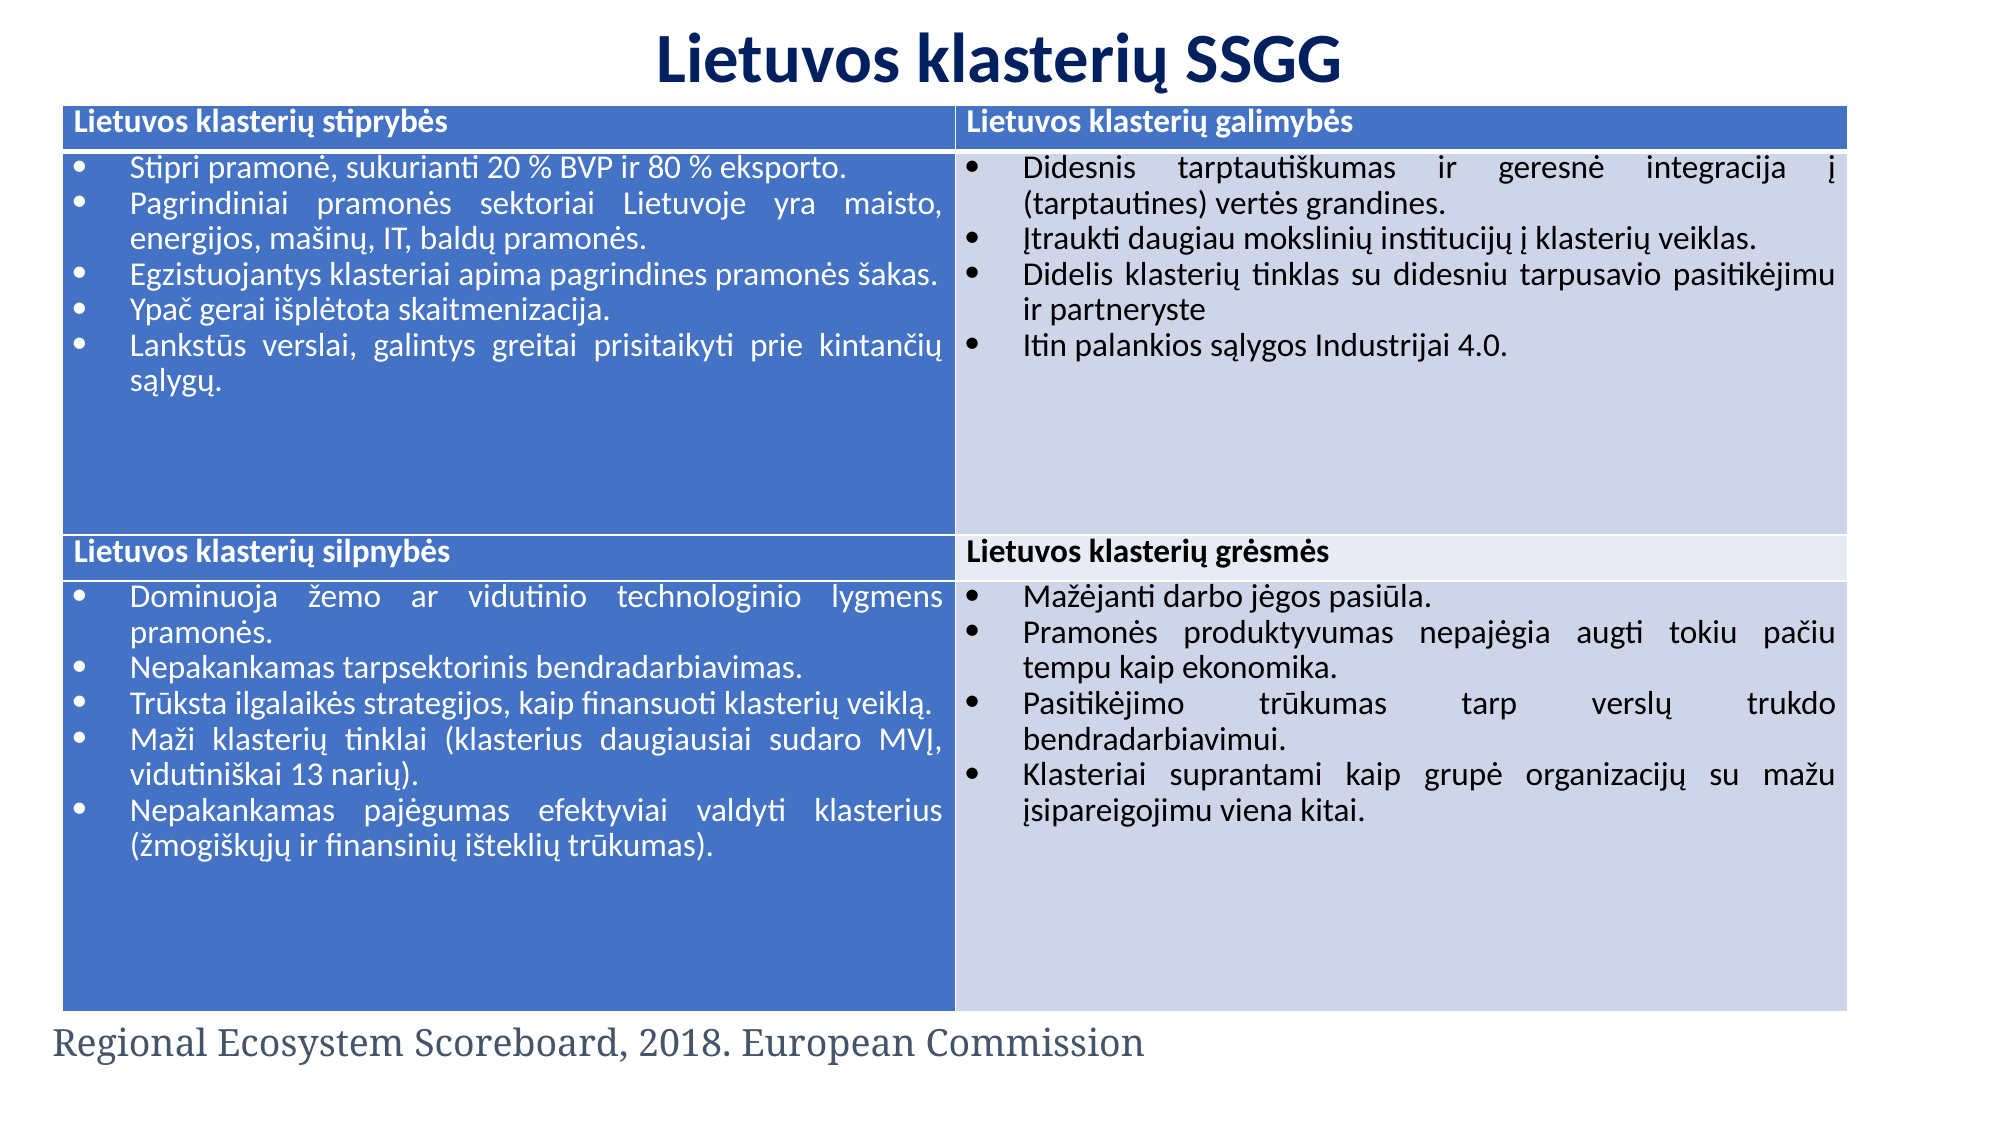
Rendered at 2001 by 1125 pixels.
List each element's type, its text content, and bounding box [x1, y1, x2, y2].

table_cell Lietuvos klasterių grėsmės [956, 536, 1847, 580]
title Lietuvos klasterių SSGG [137, 13, 1863, 106]
table_cell Dominuoja žemo ar vidutinio technologinio lygmens pramonės. Nepakankamas tarpsektorinis bendradarbiavimas. Trūksta ilgalaikės strategijos, kaip finansuoti klasterių veiklą. Maži klasterių tinklai (klasterius daugiausiai sudaro MVĮ, vidutiniškai 13 narių). Nepakankamas pajėgumas efektyviai valdyti klasterius (žmogiškųjų ir finansinių išteklių trūkumas). [63, 582, 955, 1011]
table_cell Lietuvos klasterių silpnybės [63, 536, 955, 580]
text_box Regional Ecosystem Scoreboard, 2018. European Commission [37, 1012, 1274, 1072]
table_cell Didesnis tarptautiškumas ir geresnė integracija į (tarptautines) vertės grandines. Įtraukti daugiau mokslinių institucijų į klasterių veiklas. Didelis klasterių tinklas su didesniu tarpusavio pasitikėjimu ir partneryste Itin palankios sąlygos Industrijai 4.0. [956, 154, 1847, 534]
table_header Lietuvos klasterių stiprybės [63, 106, 955, 149]
table_cell Mažėjanti darbo jėgos pasiūla. Pramonės produktyvumas nepajėgia augti tokiu pačiu tempu kaip ekonomika. Pasitikėjimo trūkumas tarp verslų trukdo bendradarbiavimui. Klasteriai suprantami kaip grupė organizacijų su mažu įsipareigojimu viena kitai. [956, 582, 1847, 1011]
table_header Lietuvos klasterių galimybės [956, 106, 1847, 149]
table_cell Stipri pramonė, sukurianti 20 % BVP ir 80 % eksporto. Pagrindiniai pramonės sektoriai Lietuvoje yra maisto, energijos, mašinų, IT, baldų pramonės. Egzistuojantys klasteriai apima pagrindines pramonės šakas. Ypač gerai išplėtota skaitmenizacija. Lankstūs verslai, galintys greitai prisitaikyti prie kintančių sąlygų. [63, 154, 955, 534]
